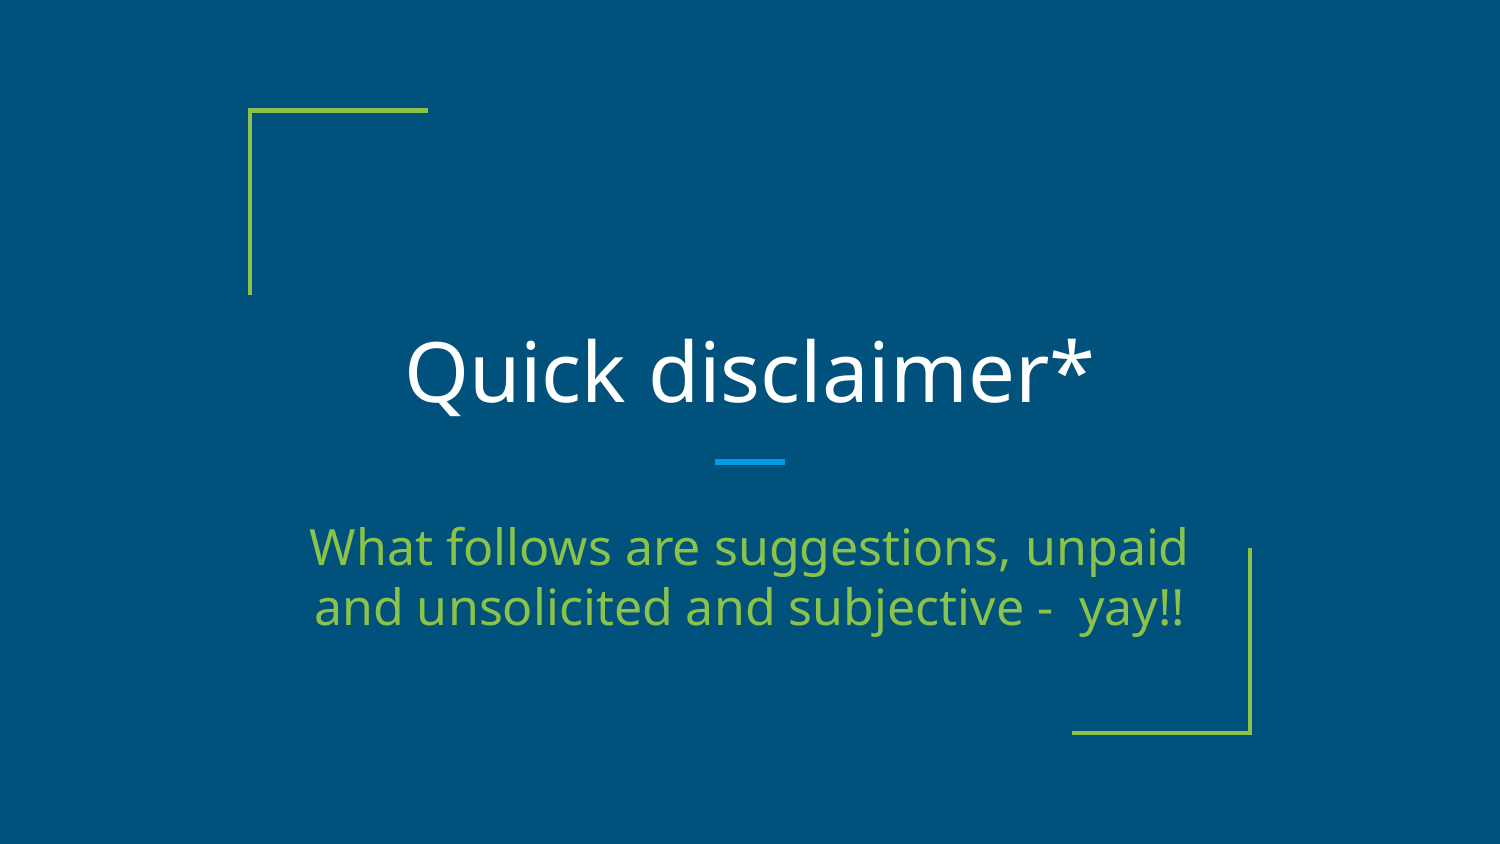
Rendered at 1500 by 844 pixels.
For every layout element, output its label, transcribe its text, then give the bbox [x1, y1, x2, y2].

title Quick disclaimer* [275, 195, 1225, 435]
subtitle What follows are suggestions, unpaid and unsolicited and subjective - yay!! [275, 500, 1225, 650]
